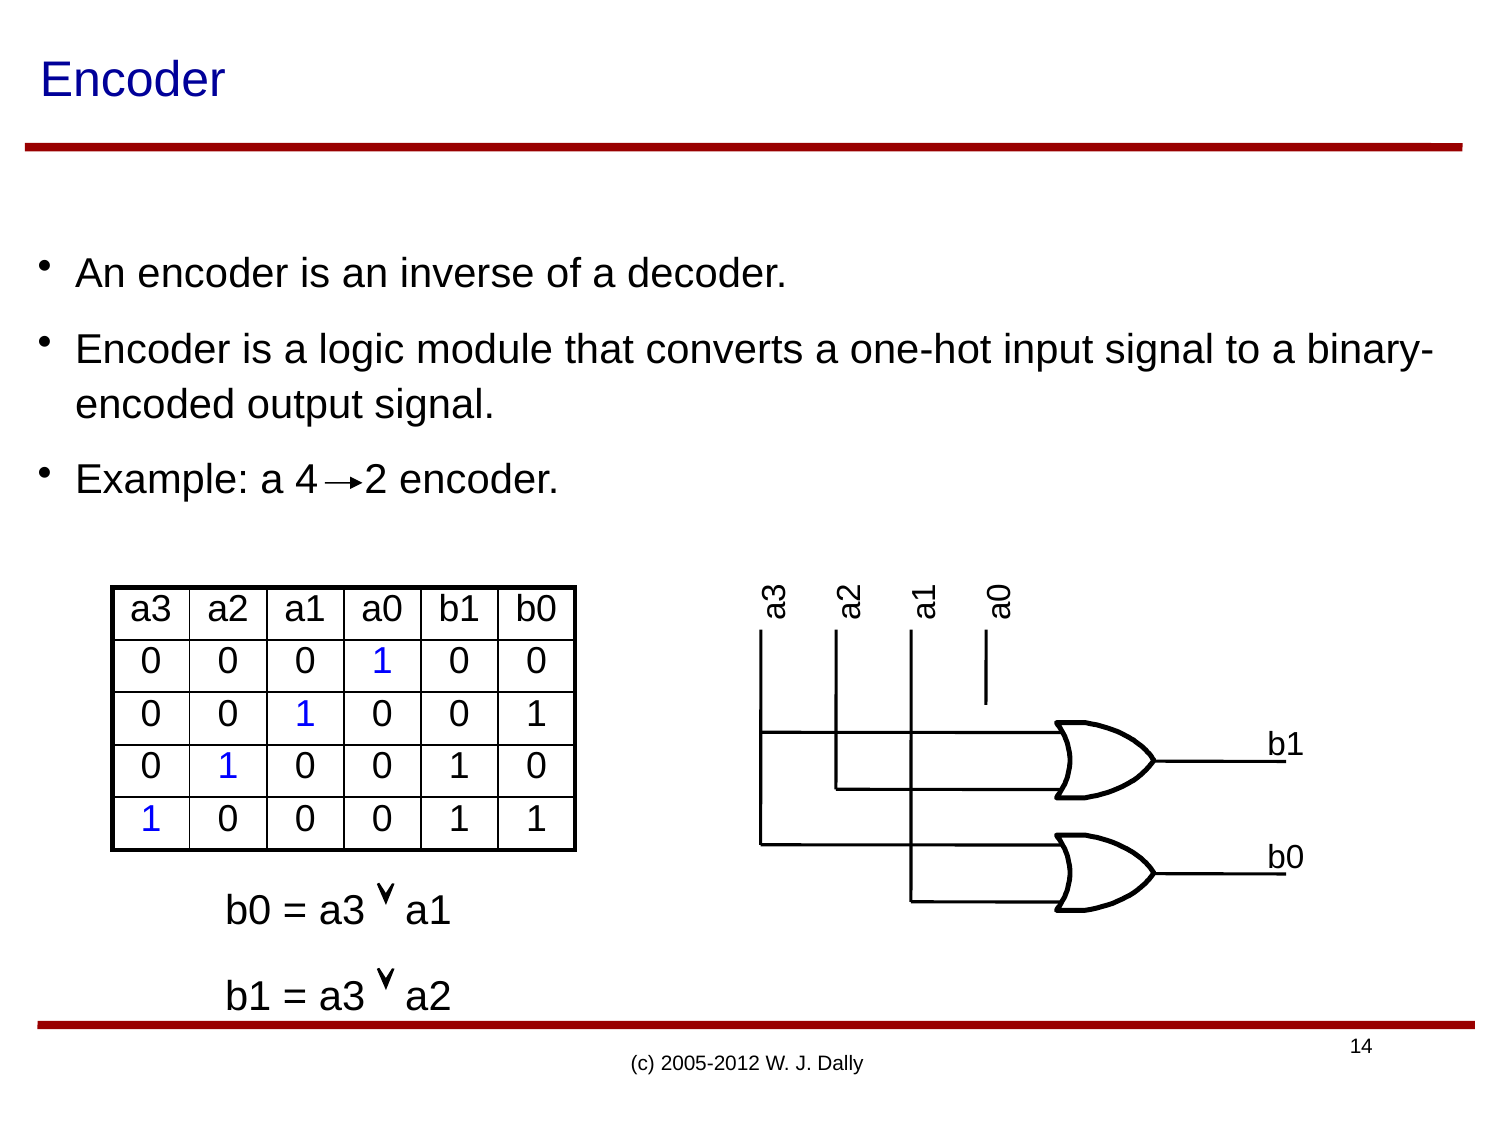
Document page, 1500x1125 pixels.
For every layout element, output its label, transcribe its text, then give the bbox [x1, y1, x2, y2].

table_cell 0 [345, 746, 420, 796]
table_cell 1 [422, 746, 497, 796]
table_cell 0 [268, 746, 343, 796]
text_box [324, 476, 363, 490]
table_cell 0 [190, 693, 266, 744]
table_cell 0 [268, 641, 343, 691]
table_cell 1 [268, 693, 343, 744]
table_header b0 [499, 590, 573, 639]
table_cell 0 [499, 746, 573, 796]
table_cell 0 [190, 641, 266, 691]
footer (c) 2005-2012 W. J. Dally [512, 1024, 988, 1101]
table_cell 0 [268, 798, 343, 848]
table_header b1 [422, 590, 497, 639]
table_cell 0 [115, 746, 189, 796]
table_cell 0 [499, 641, 573, 691]
table_header a1 [268, 590, 343, 639]
table_cell 0 [115, 641, 189, 691]
title Encoder [24, 0, 1500, 147]
table_cell 0 [422, 693, 497, 744]
table_cell 0 [345, 798, 420, 848]
table_cell 0 [115, 693, 189, 744]
table_cell 0 [422, 641, 497, 691]
table_cell 1 [115, 798, 189, 848]
table_cell 1 [422, 798, 497, 848]
table_cell 0 [190, 798, 266, 848]
table_cell 1 [190, 746, 266, 796]
table_cell 1 [345, 641, 420, 691]
table_cell 1 [499, 693, 573, 744]
table_header a3 [115, 590, 189, 639]
text_box An encoder is an inverse of a decoder. Encoder is a logic module that converts a one-hot input signal to a binary-encoded output signal. Example: a 4 2 encoder. [37, 240, 1463, 579]
text_box b0 = a3  a1 b1 = a3  a2 [225, 875, 500, 1021]
table_header a0 [345, 590, 420, 639]
table_cell 0 [345, 693, 420, 744]
table_header a2 [190, 590, 266, 639]
table_cell 1 [499, 798, 573, 848]
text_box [751, 583, 1305, 913]
